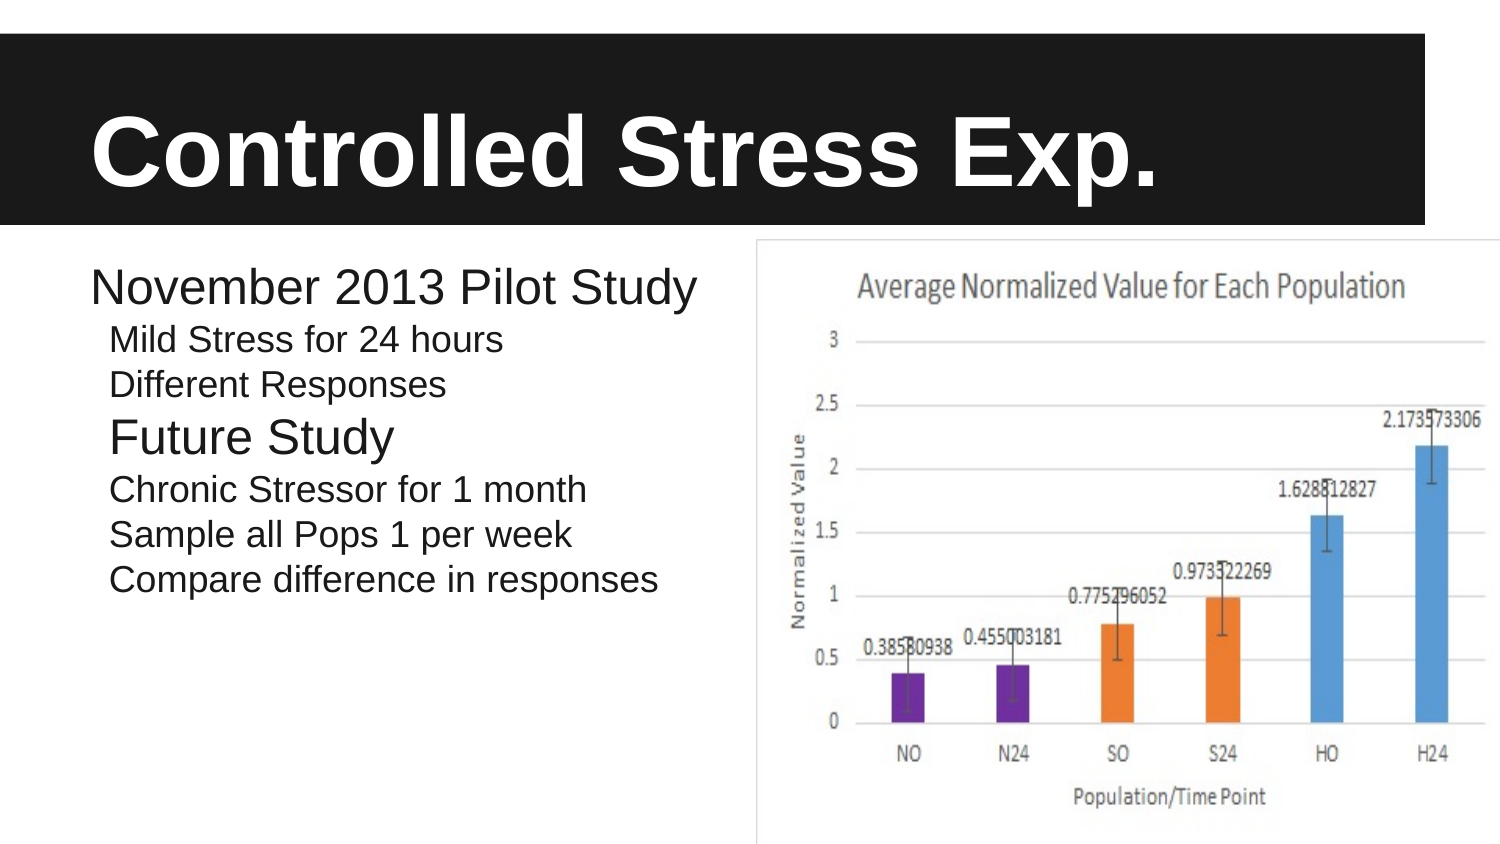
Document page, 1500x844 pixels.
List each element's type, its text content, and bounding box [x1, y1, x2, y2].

title Controlled Stress Exp. [75, 33, 1425, 221]
list November 2013 Pilot Study Mild Stress for 24 hours Different Responses Future Study Chronic Stressor for 1 month Sample all Pops 1 per week Compare difference in responses [75, 239, 753, 808]
picture [755, 239, 1500, 844]
